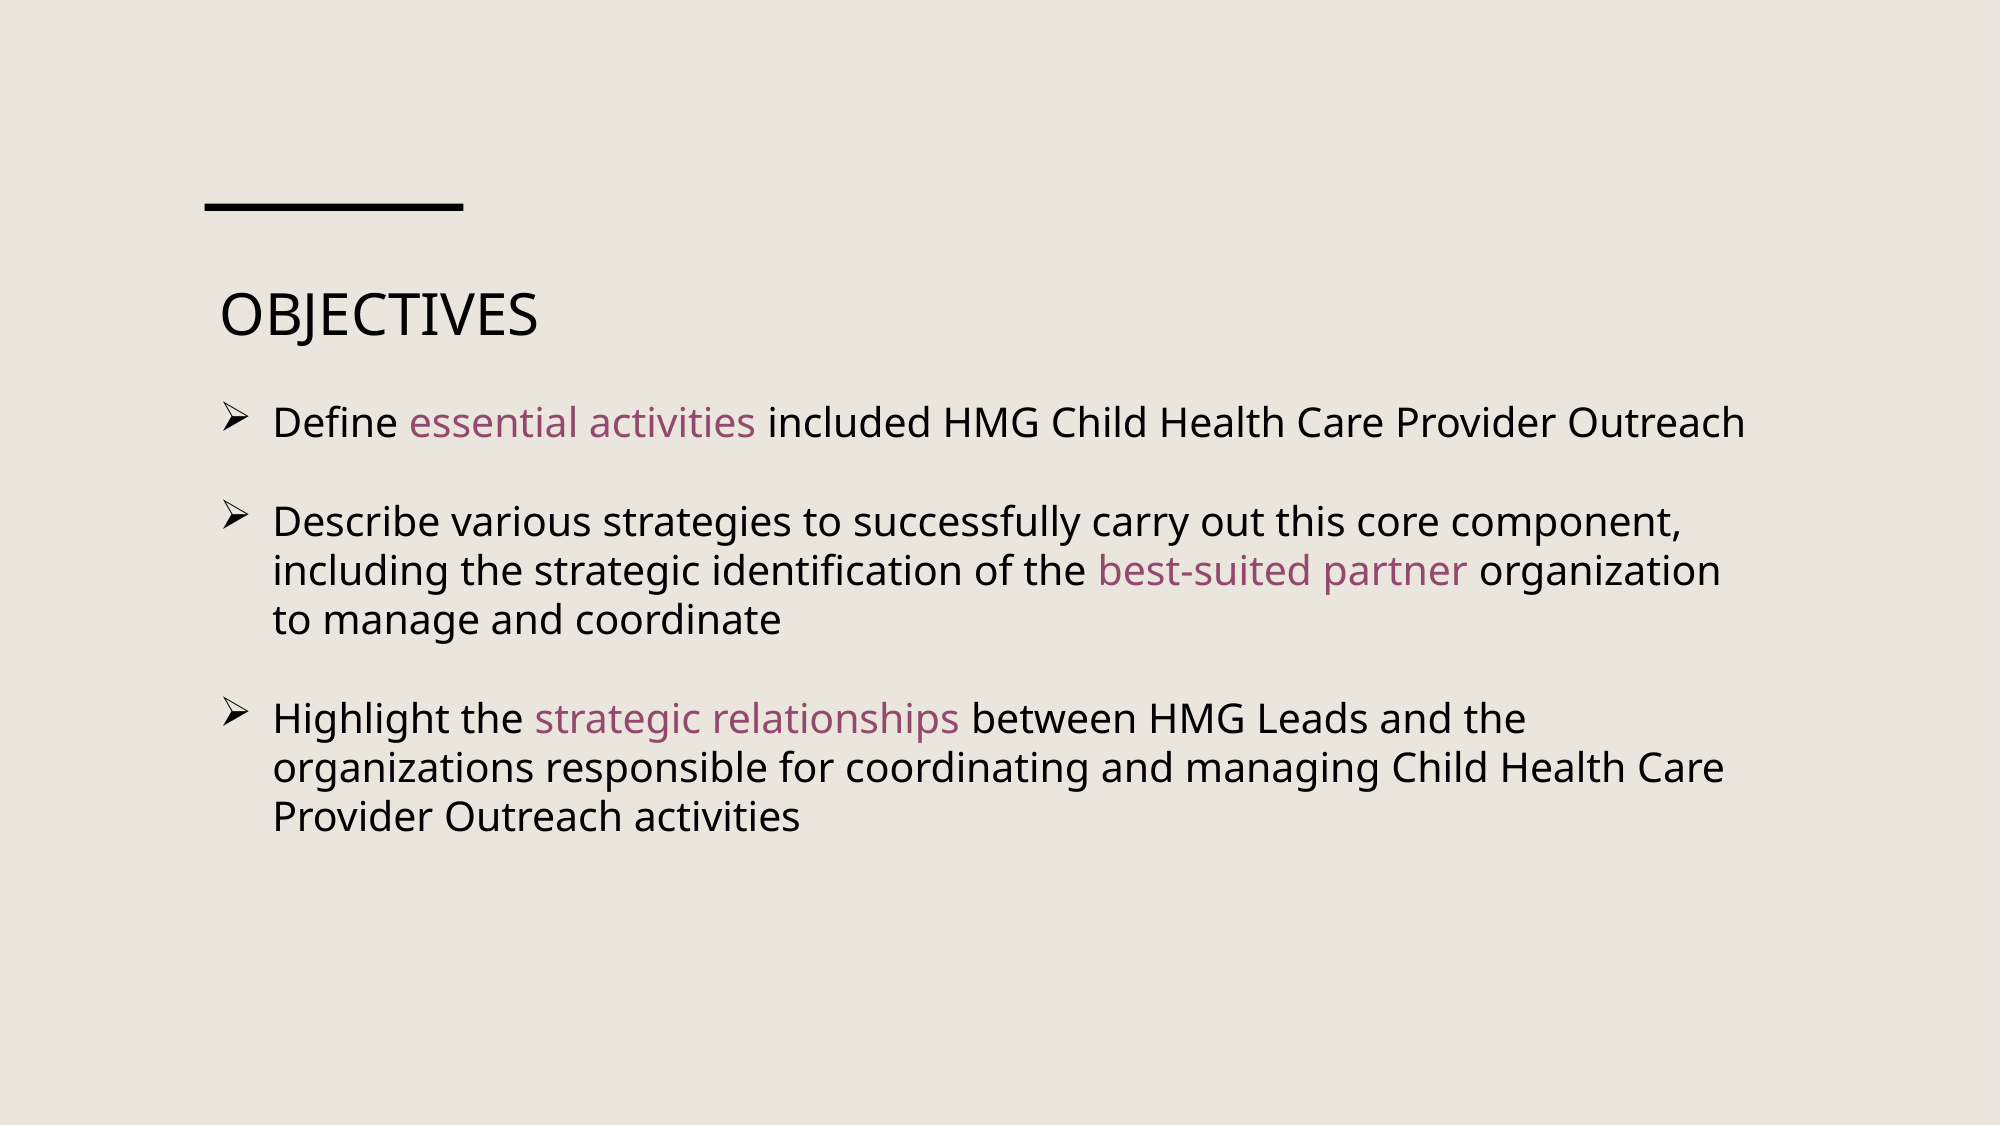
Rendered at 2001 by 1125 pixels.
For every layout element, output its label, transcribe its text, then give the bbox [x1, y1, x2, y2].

text_box OBJECTIVES Define essential activities included HMG Child Health Care Provider Outreach Describe various strategies to successfully carry out this core component, including the strategic identification of the best-suited partner organization to manage and coordinate Highlight the strategic relationships between HMG Leads and the organizations responsible for coordinating and managing Child Health Care Provider Outreach activities [204, 270, 1762, 929]
